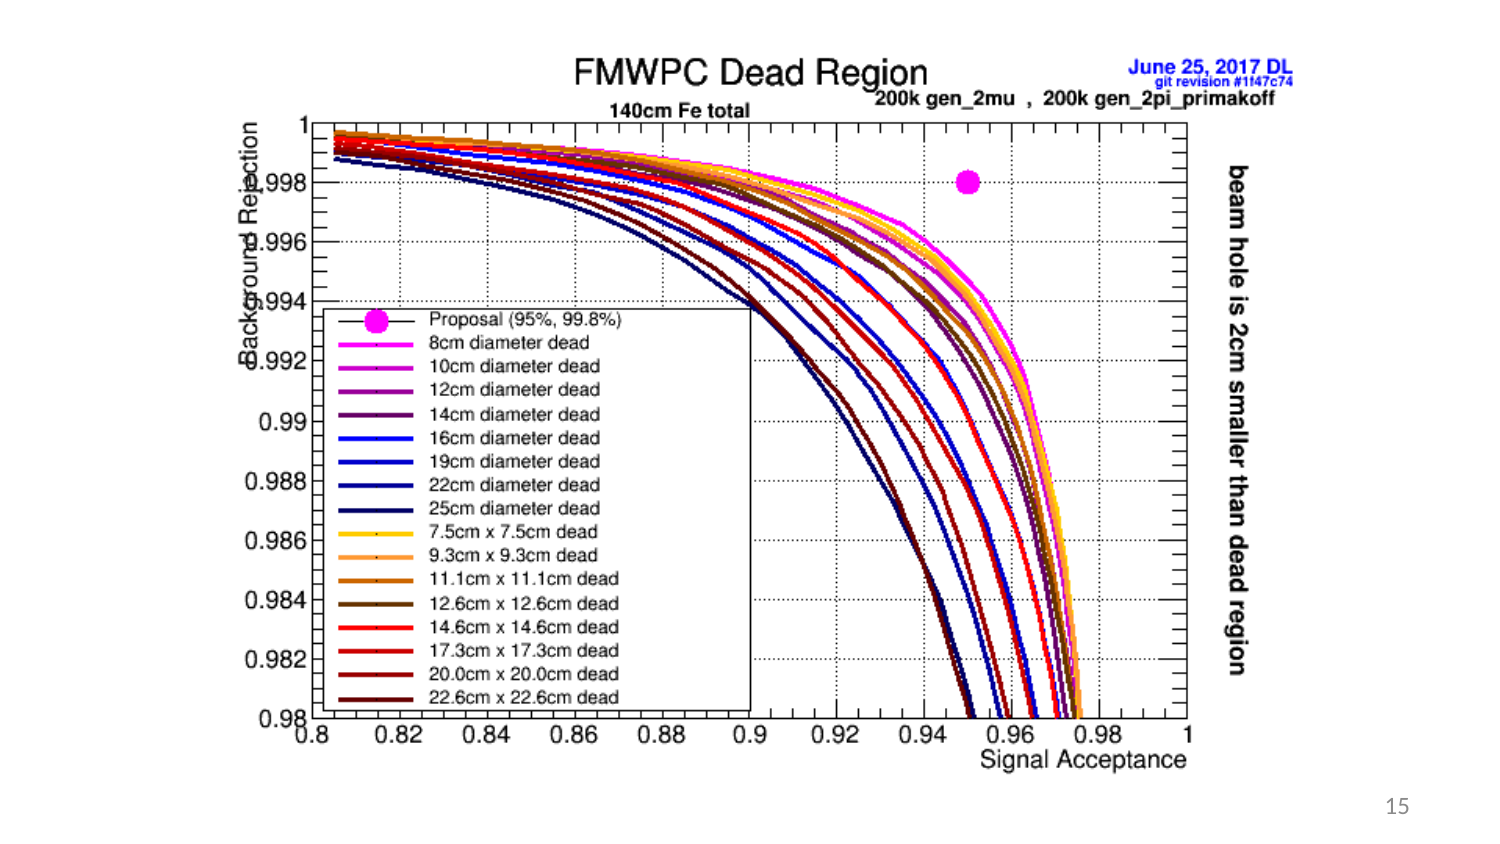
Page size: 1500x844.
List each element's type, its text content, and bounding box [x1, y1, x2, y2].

picture [204, 49, 1296, 794]
slide_number 15 [1074, 782, 1425, 827]
